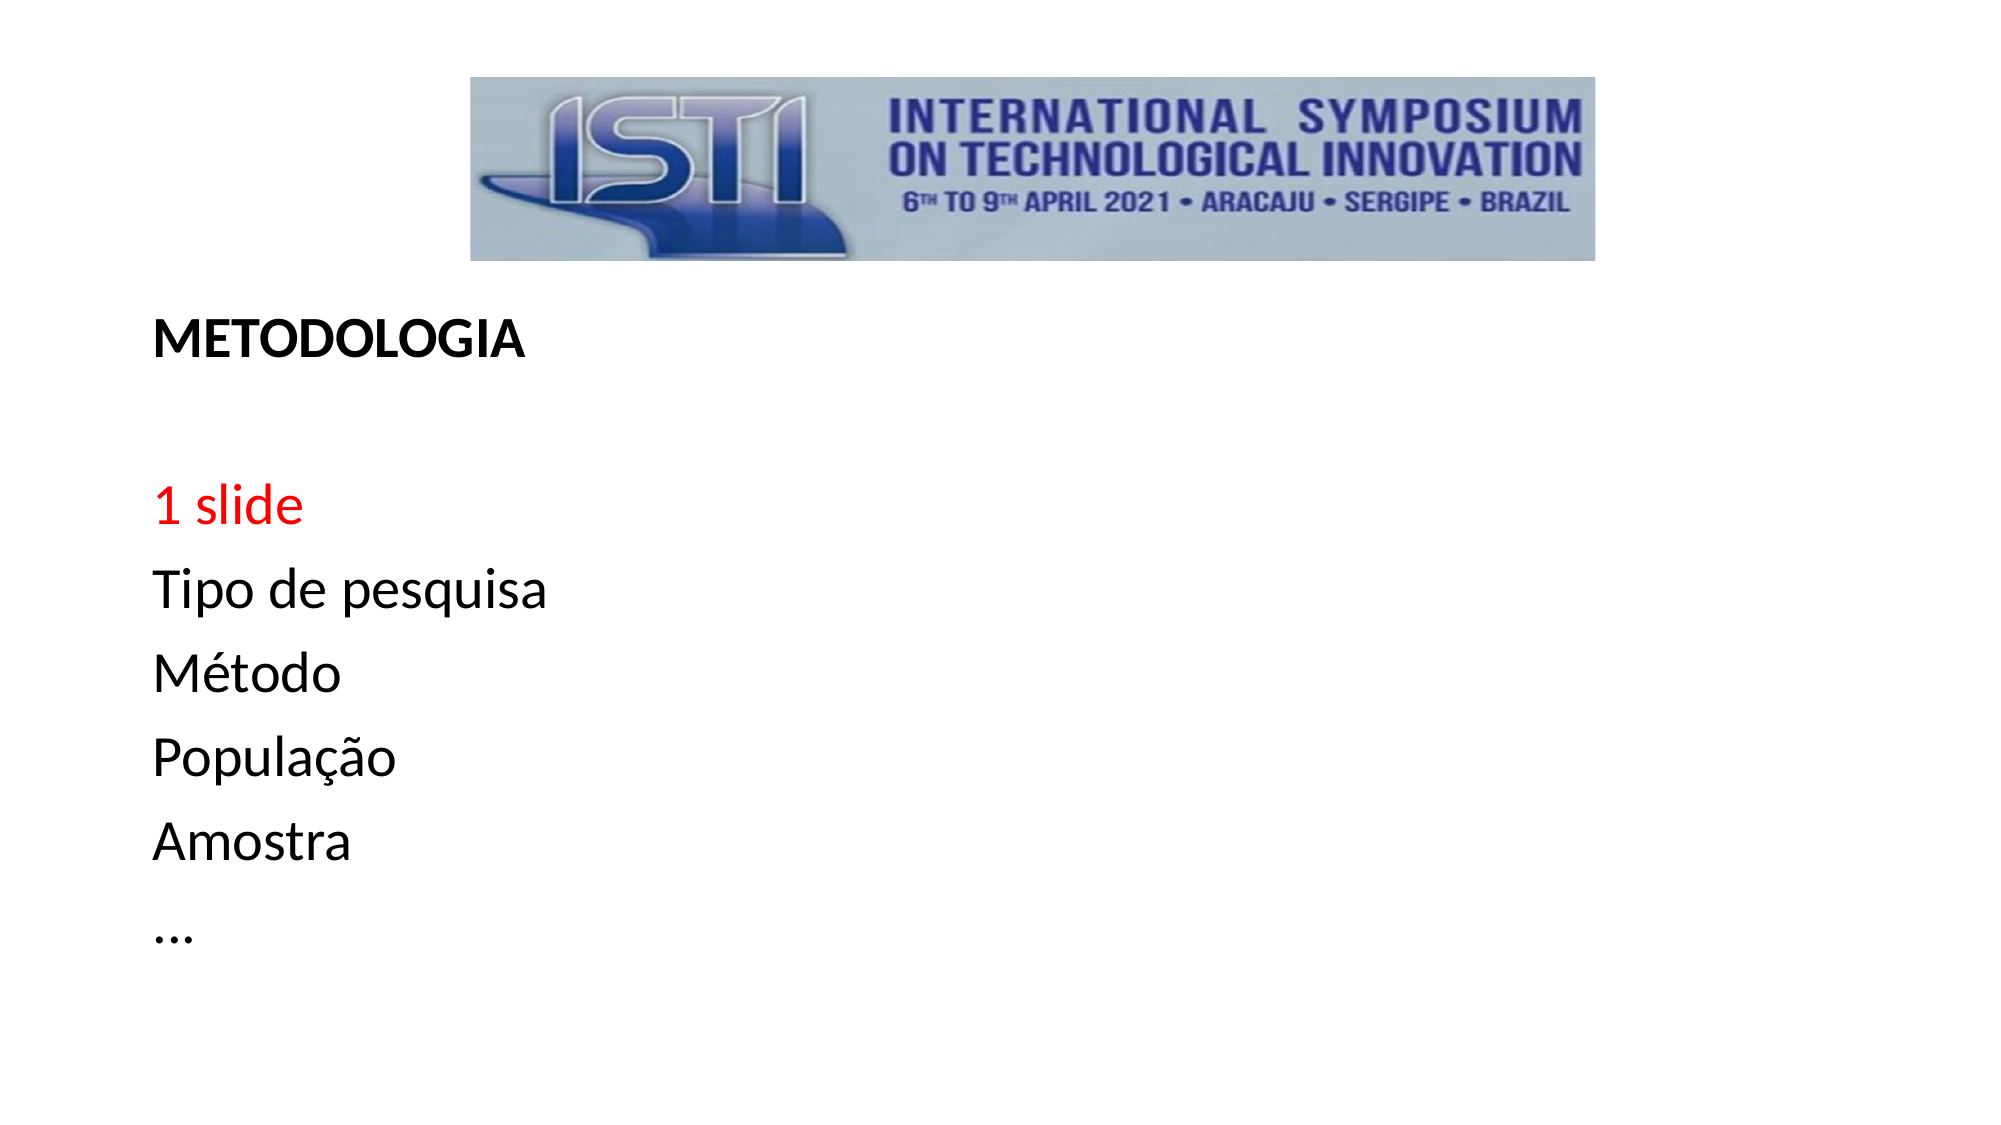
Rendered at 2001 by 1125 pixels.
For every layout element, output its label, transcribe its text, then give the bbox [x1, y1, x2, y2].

list METODOLOGIA 1 slide Tipo de pesquisa Método População Amostra ... [137, 299, 1863, 1014]
picture [470, 76, 1596, 261]
